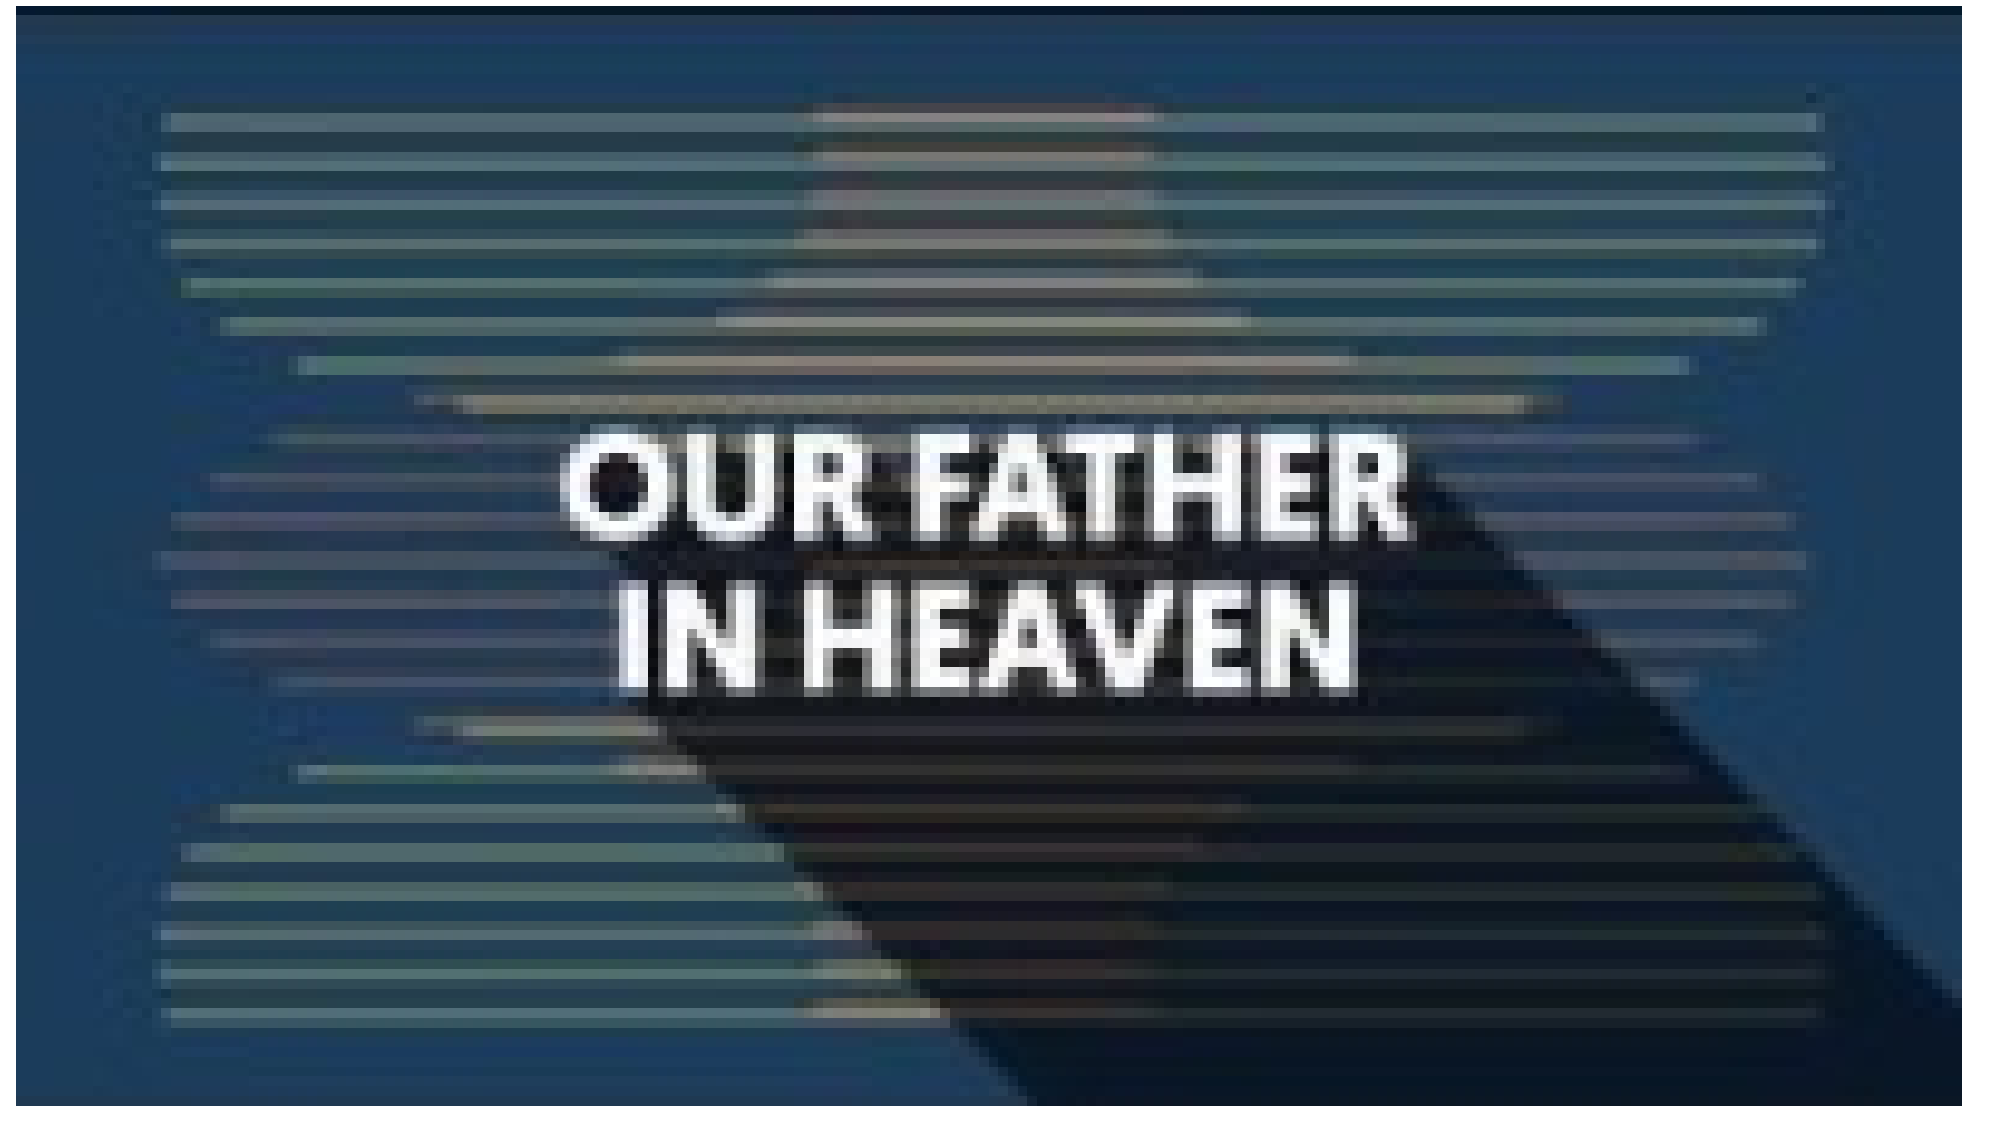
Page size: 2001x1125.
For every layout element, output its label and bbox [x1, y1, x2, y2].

text_box [15, 5, 1963, 1107]
